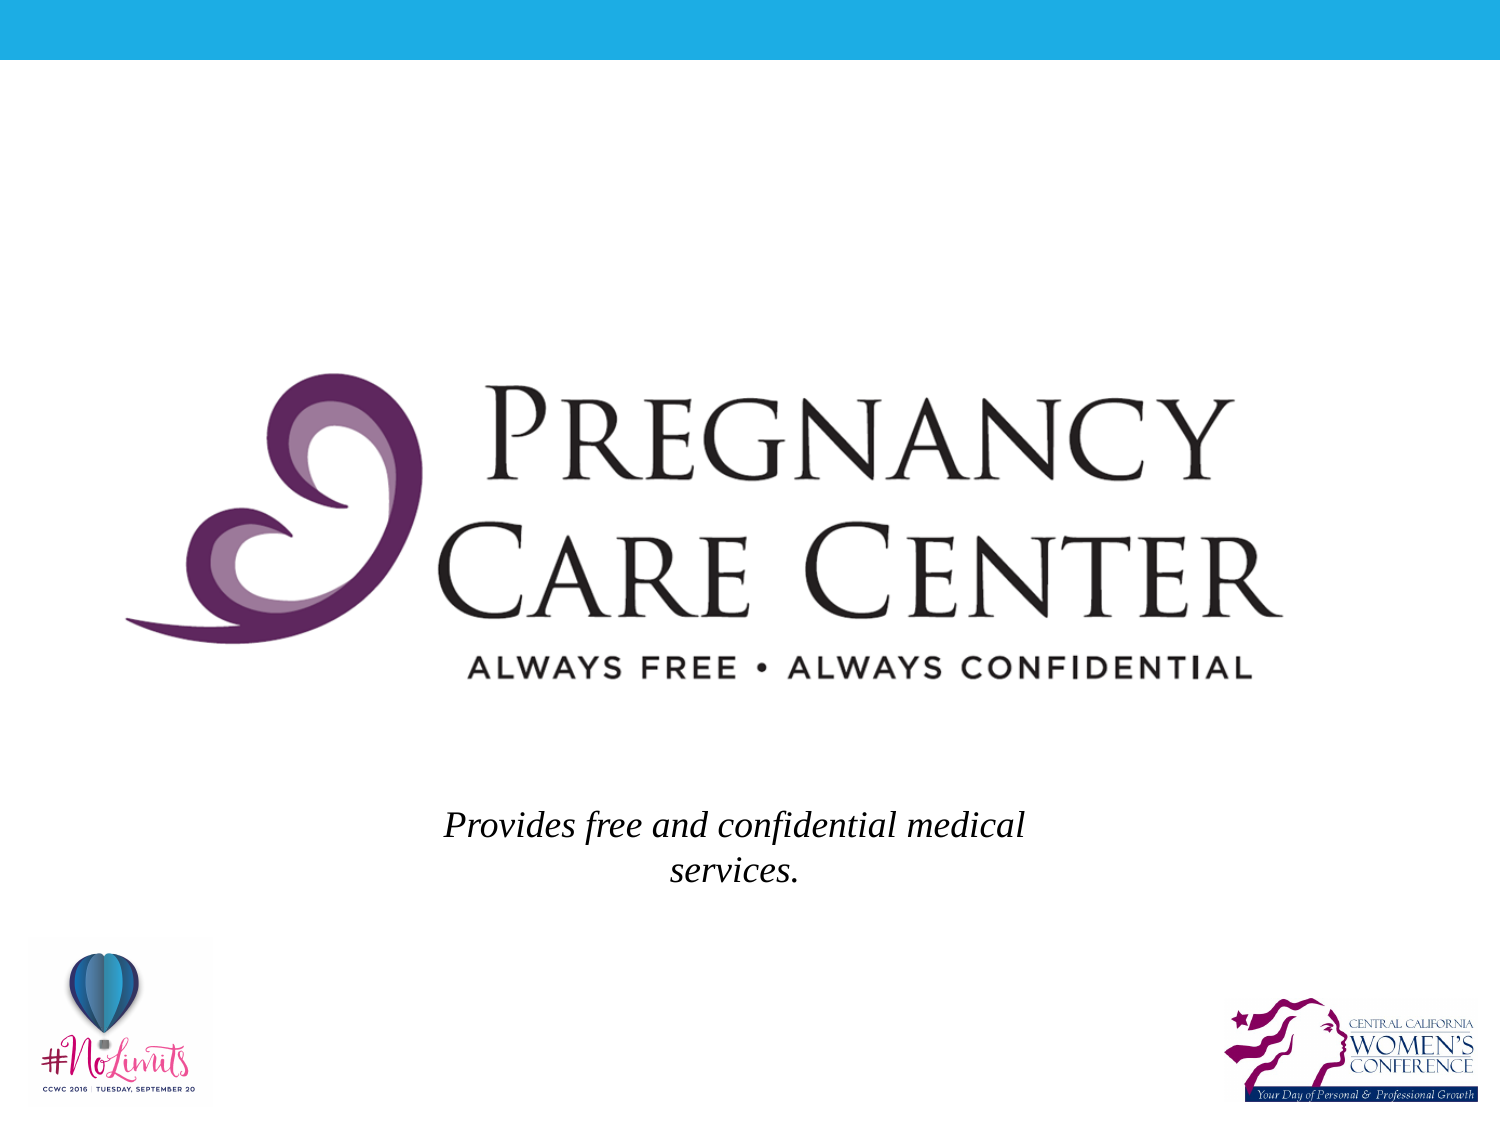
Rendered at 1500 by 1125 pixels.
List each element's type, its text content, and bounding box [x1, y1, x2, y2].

picture [1224, 997, 1479, 1103]
picture [28, 937, 214, 1107]
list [88, 305, 1291, 748]
list Provides free and confidential medical services. [360, 792, 1111, 969]
